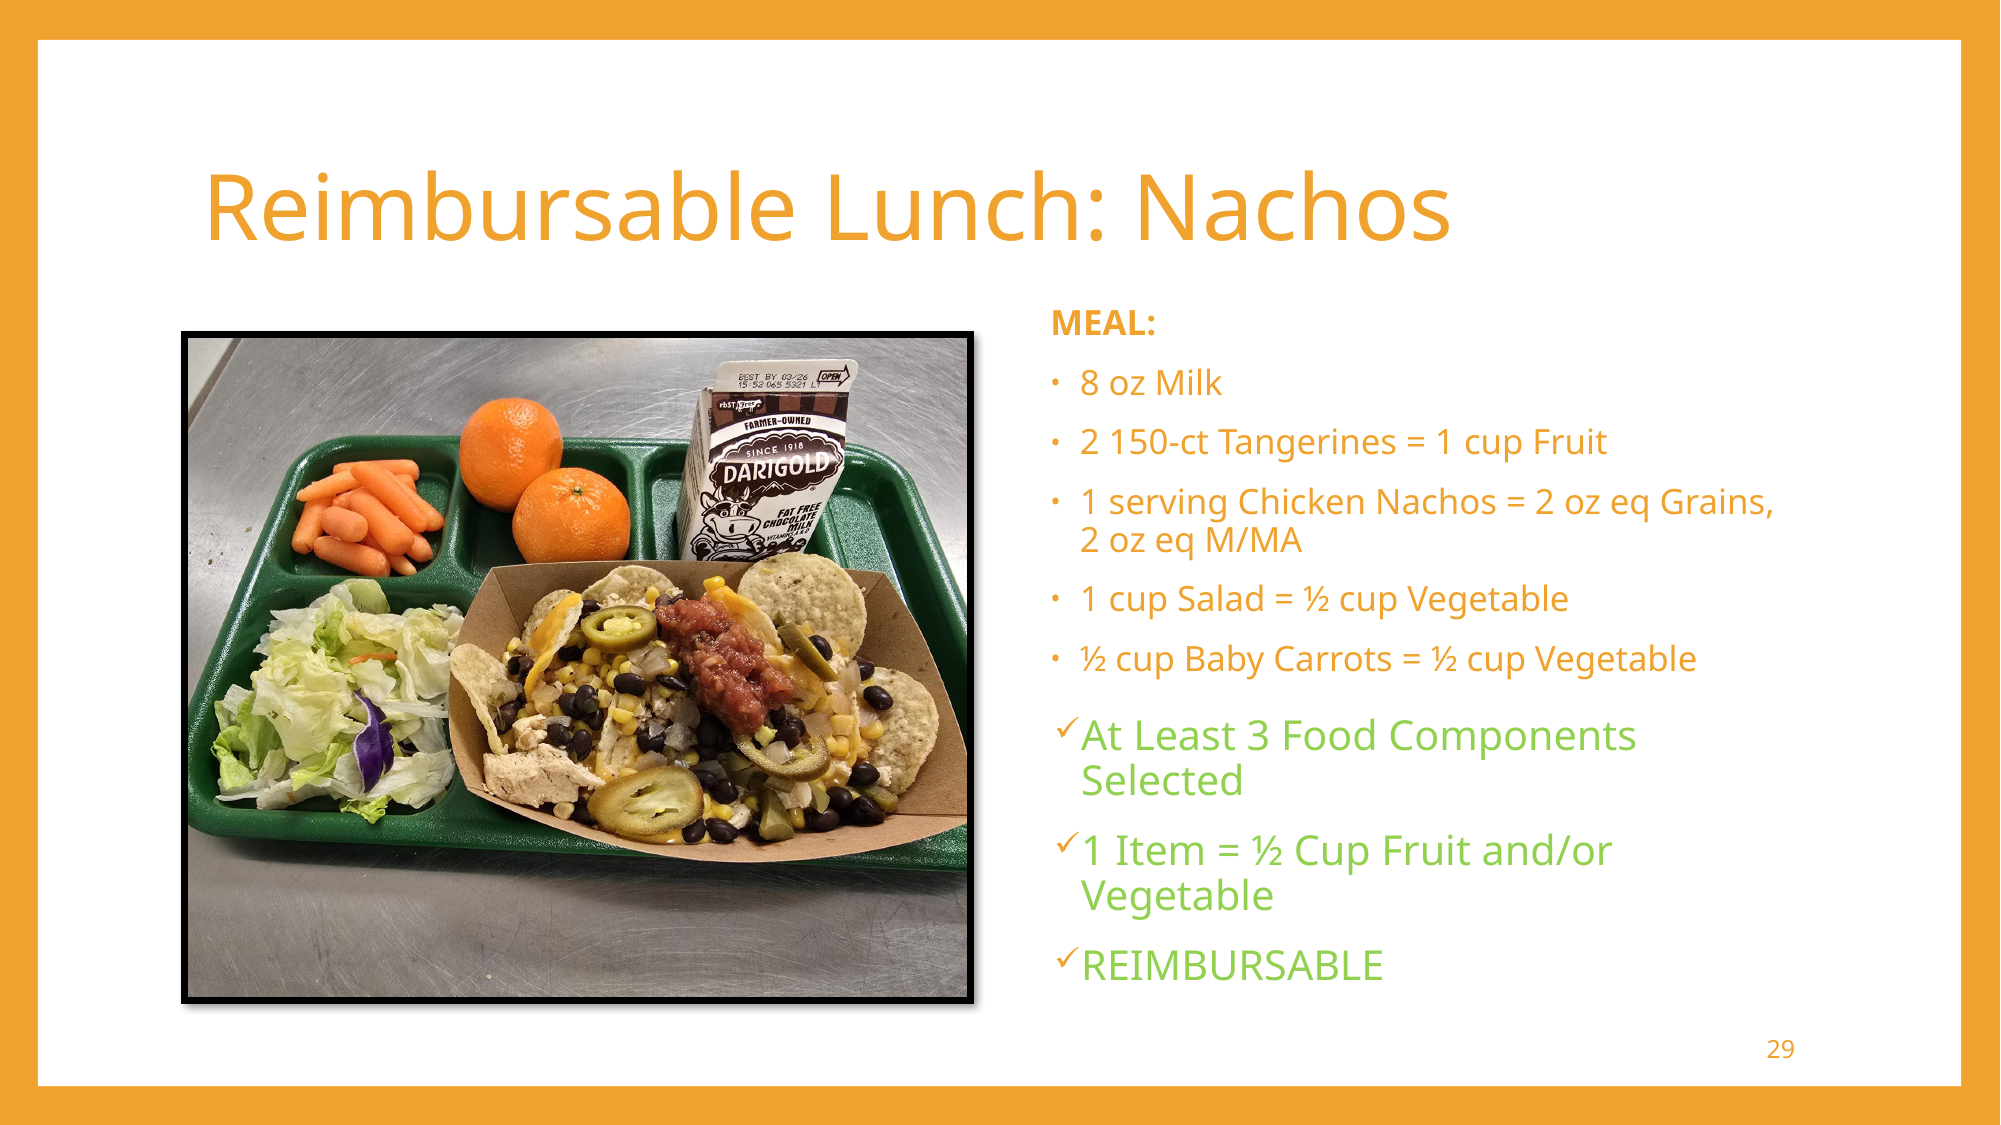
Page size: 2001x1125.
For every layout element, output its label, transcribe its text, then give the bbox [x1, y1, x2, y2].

text_box MEAL: 8 oz Milk 2 150-ct Tangerines = 1 cup Fruit 1 serving Chicken Nachos = 2 oz eq Grains, 2 oz eq M/MA 1 cup Salad = ½ cup Vegetable ½ cup Baby Carrots = ½ cup Vegetable [1028, 298, 1809, 691]
title Reimbursable Lunch: Nachos [187, 99, 1808, 323]
text_box At Least 3 Food Components Selected 1 Item = ½ Cup Fruit and/or Vegetable REIMBURSABLE [1032, 707, 1813, 1000]
slide_number 29 [1530, 1020, 1811, 1081]
picture [187, 337, 968, 998]
